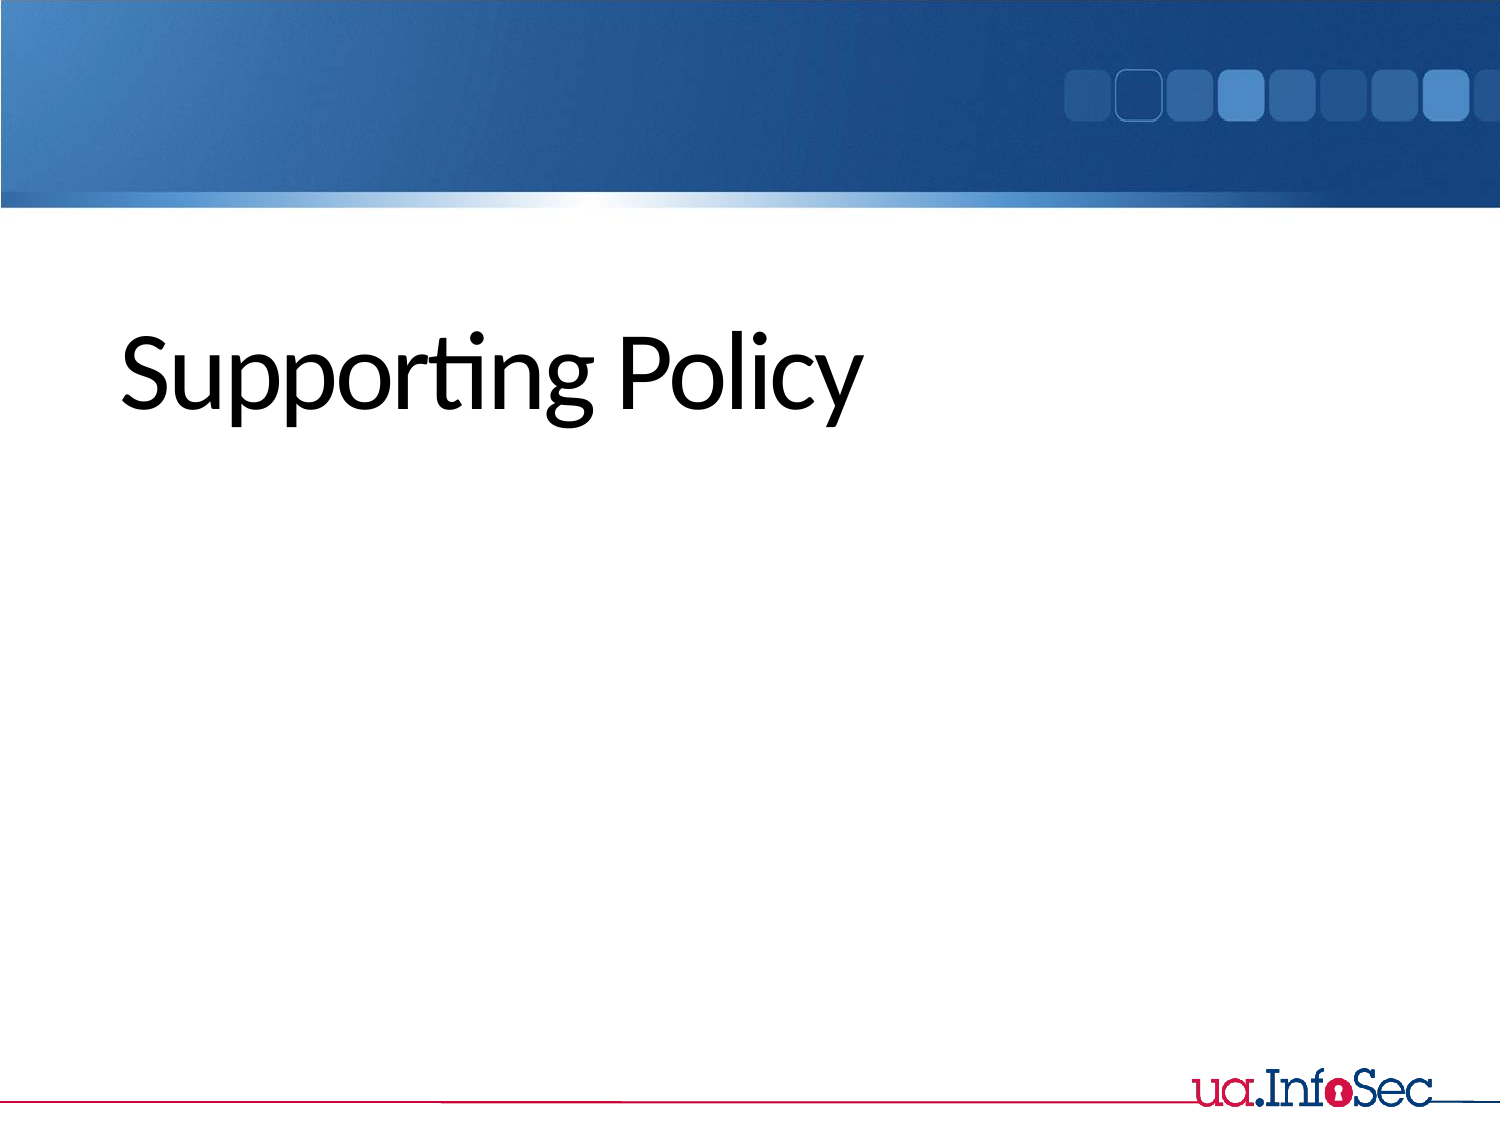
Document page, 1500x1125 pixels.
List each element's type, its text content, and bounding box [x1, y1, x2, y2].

picture [0, 0, 1500, 1125]
title Supporting Policy [119, 312, 1380, 563]
